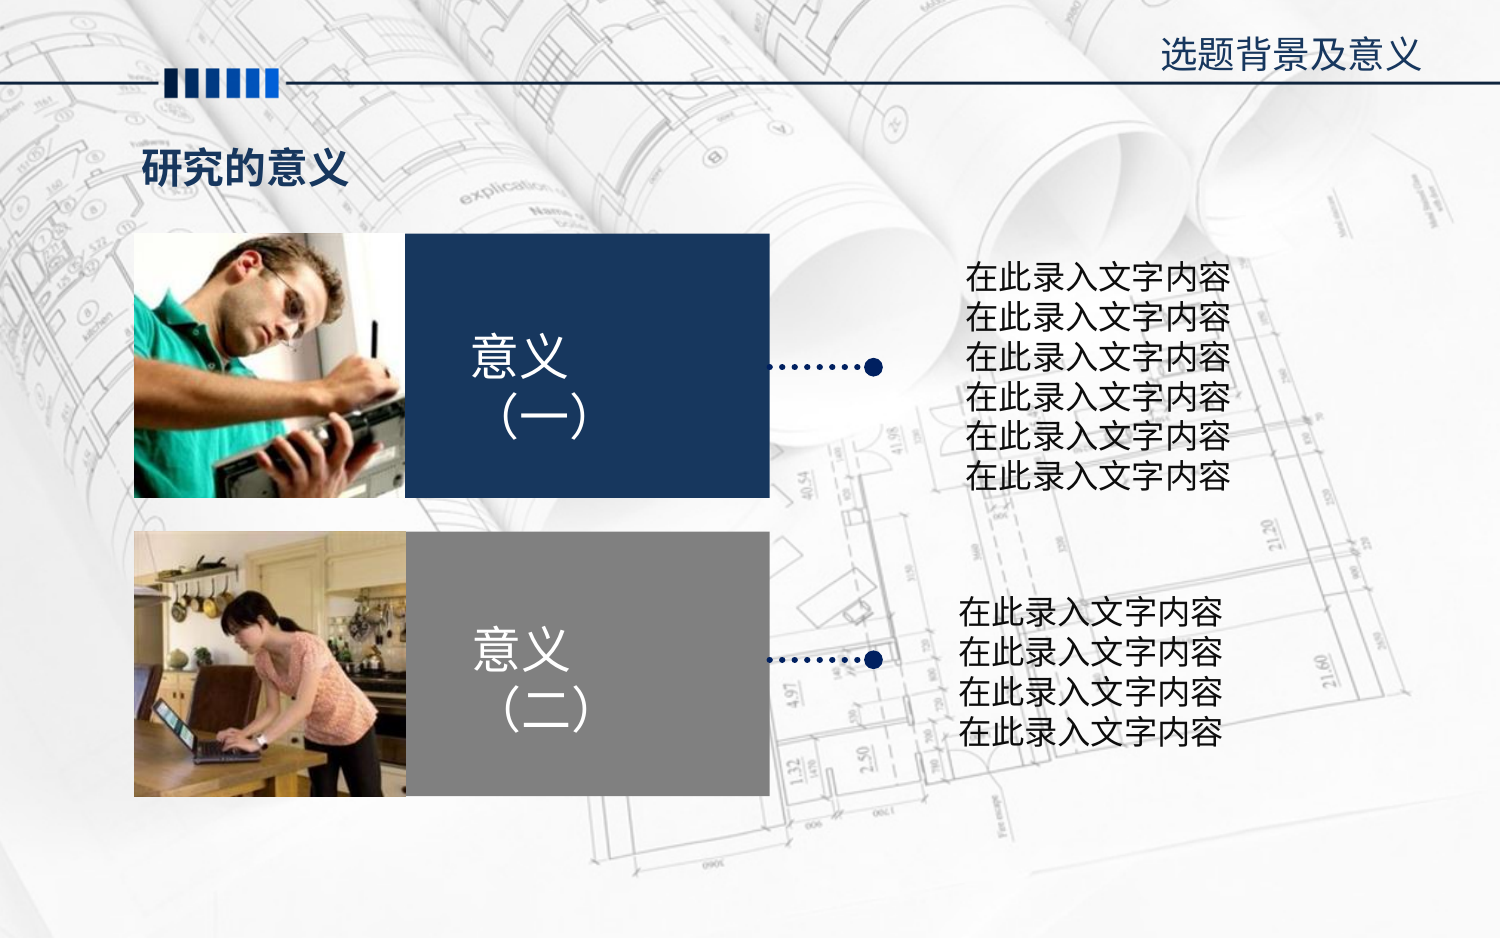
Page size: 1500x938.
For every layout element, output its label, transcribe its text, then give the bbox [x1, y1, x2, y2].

text_box 在此录入文字内容 在此录入文字内容 在此录入文字内容 在此录入文字内容 [887, 585, 1295, 757]
text_box 选题背景及意义 [1120, 23, 1463, 84]
text_box 在此录入文字内容 在此录入文字内容 在此录入文字内容 在此录入文字内容 在此录入文字内容 在此录入文字内容 [887, 250, 1311, 502]
text_box 研究的意义 [125, 134, 366, 200]
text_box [134, 233, 770, 499]
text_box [134, 531, 770, 797]
picture [0, 0, 1500, 938]
